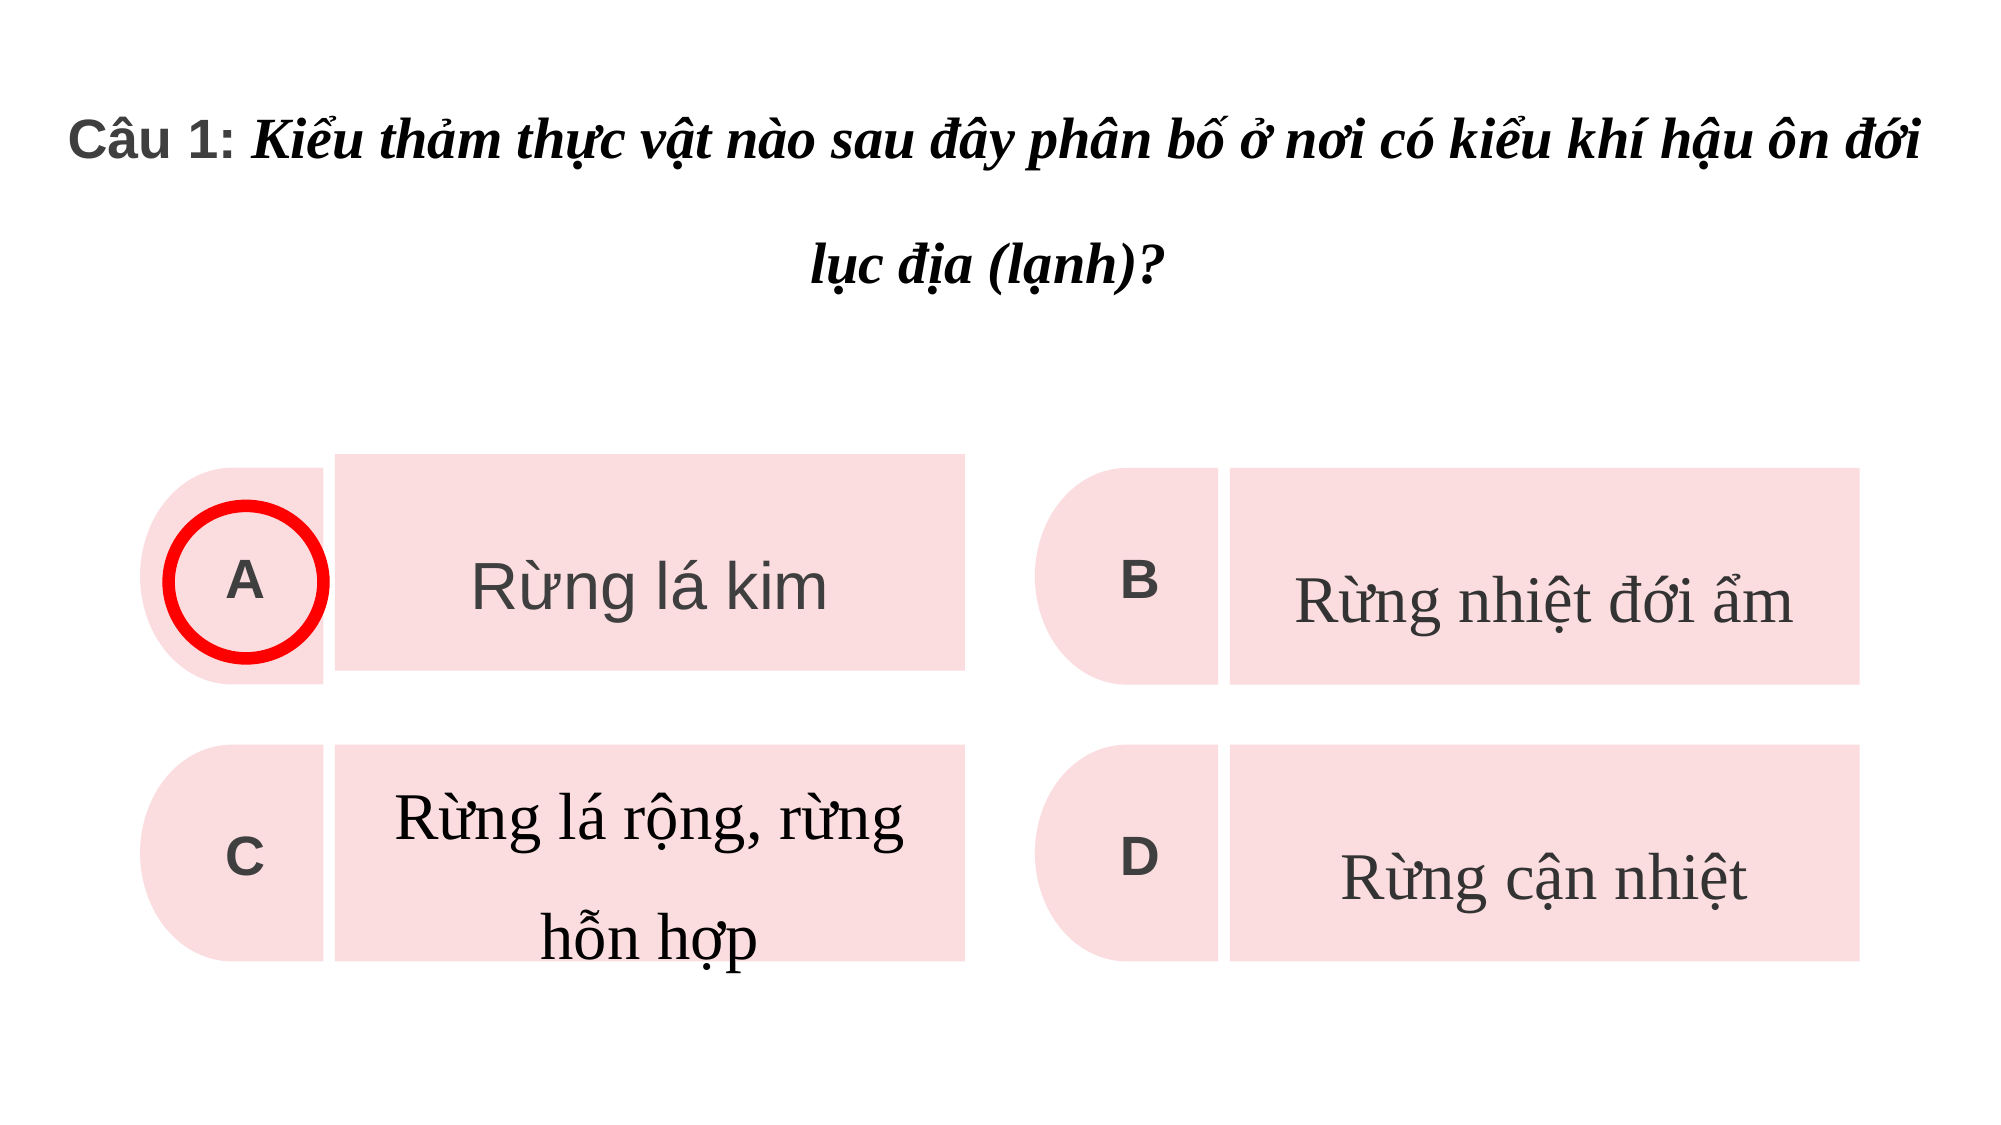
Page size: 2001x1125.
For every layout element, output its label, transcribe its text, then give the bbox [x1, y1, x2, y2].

text_box Câu 1: Kiểu thảm thực vật nào sau đây phân bố ở nơi có kiểu khí hậu ôn đới lục địa (lạnh)? [65, 46, 1926, 295]
text_box B [1033, 466, 1220, 686]
text_box [167, 504, 325, 660]
text_box Rừng nhiệt đới ẩm [1229, 467, 1861, 686]
text_box D [1033, 743, 1220, 963]
text_box Rừng lá kim [334, 453, 966, 672]
text_box Rừng cận nhiệt [1229, 744, 1861, 962]
text_box A [139, 466, 325, 686]
text_box C [139, 743, 325, 963]
text_box Rừng lá rộng, rừng hỗn hợp [334, 744, 966, 962]
